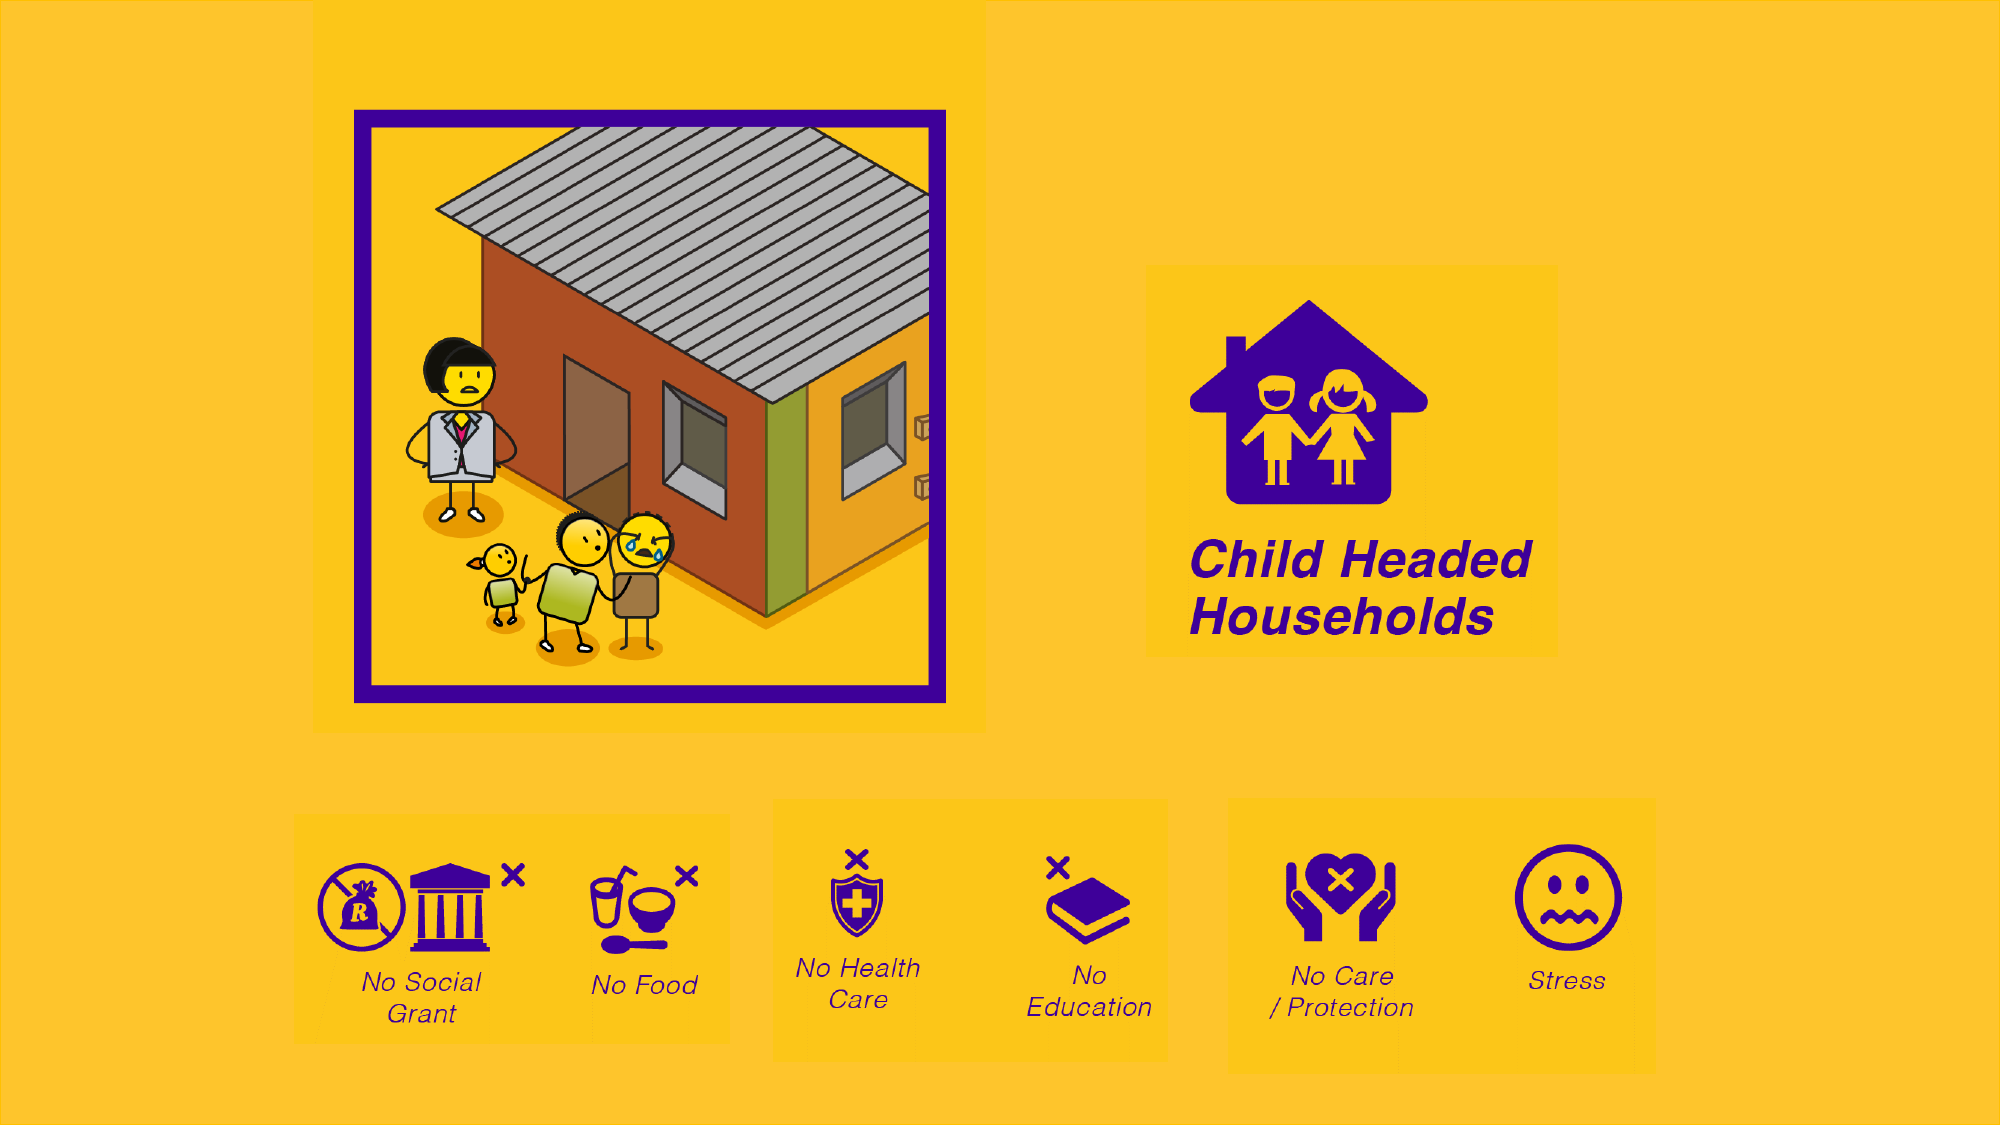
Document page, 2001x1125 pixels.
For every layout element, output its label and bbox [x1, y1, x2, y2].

picture [313, 0, 986, 734]
text_box [0, 0, 2000, 1125]
picture [773, 799, 1168, 1062]
picture [294, 814, 730, 1044]
picture [1228, 798, 1656, 1074]
picture [1146, 265, 1558, 657]
